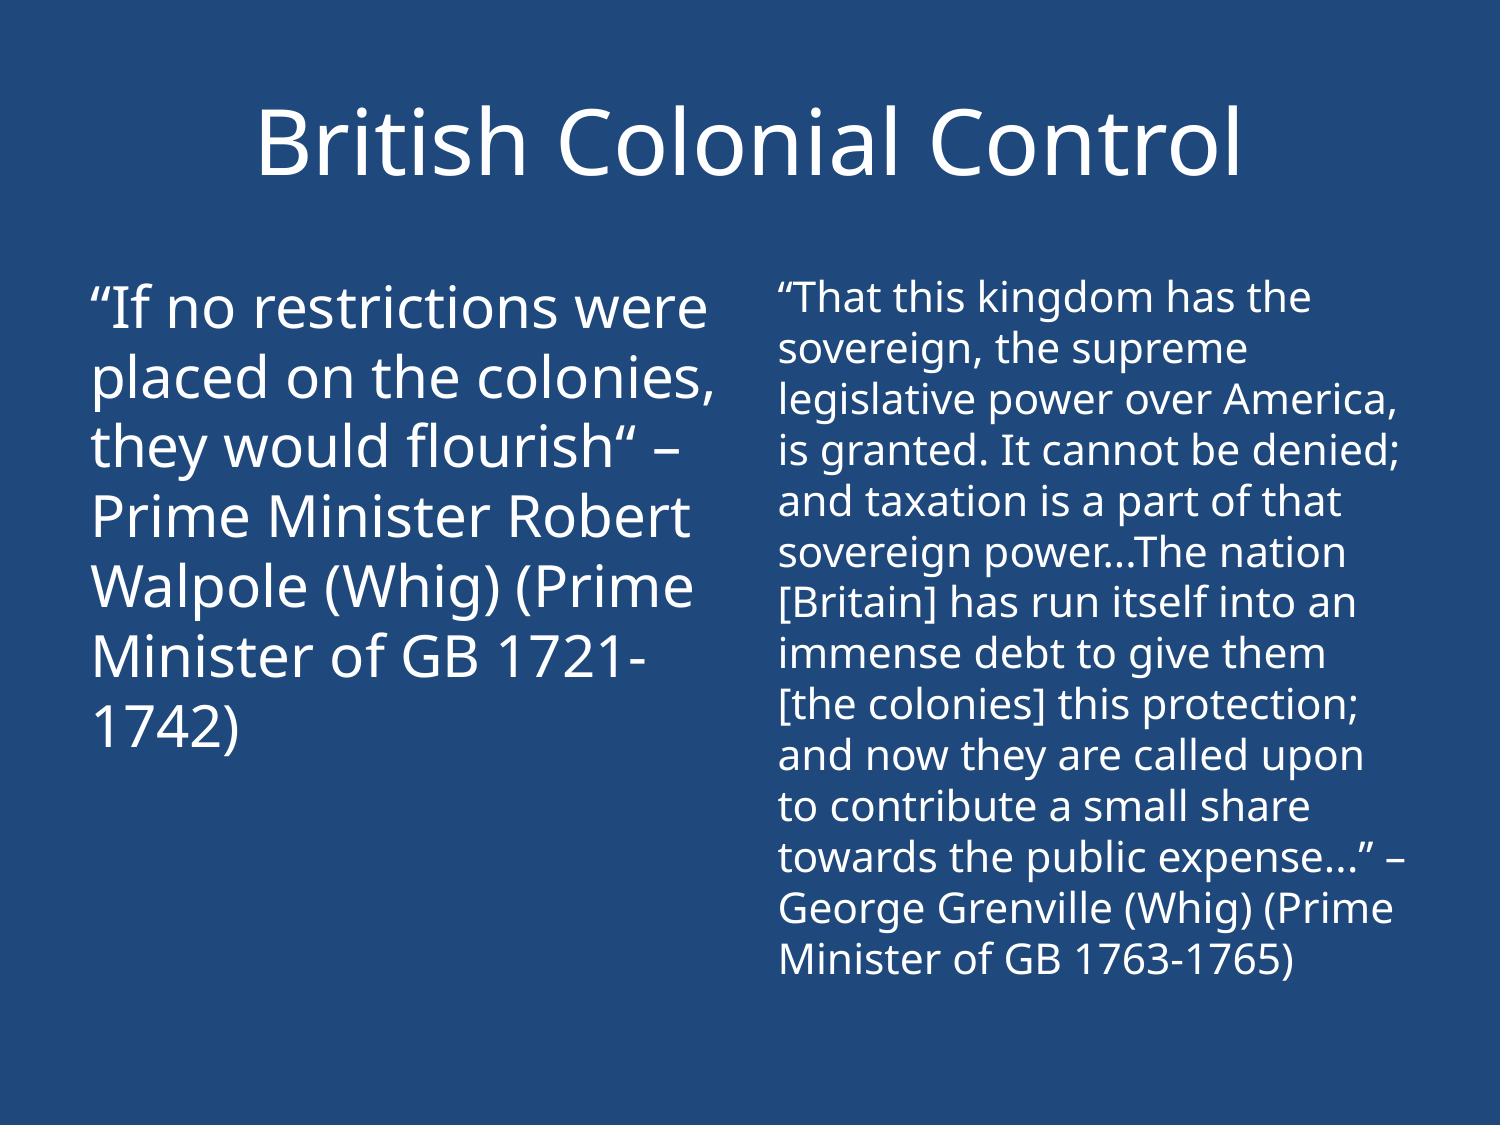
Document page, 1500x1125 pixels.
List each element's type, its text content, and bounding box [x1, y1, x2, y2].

title British Colonial Control [75, 45, 1425, 233]
list “That this kingdom has the sovereign, the supreme legislative power over America, is granted. It cannot be denied; and taxation is a part of that sovereign power...The nation [Britain] has run itself into an immense debt to give them [the colonies] this protection; and now they are called upon to contribute a small share towards the public expense...” – George Grenville (Whig) (Prime Minister of GB 1763-1765) [762, 262, 1425, 1005]
list “If no restrictions were placed on the colonies, they would flourish“ – Prime Minister Robert Walpole (Whig) (Prime Minister of GB 1721-1742) [75, 262, 738, 1005]
